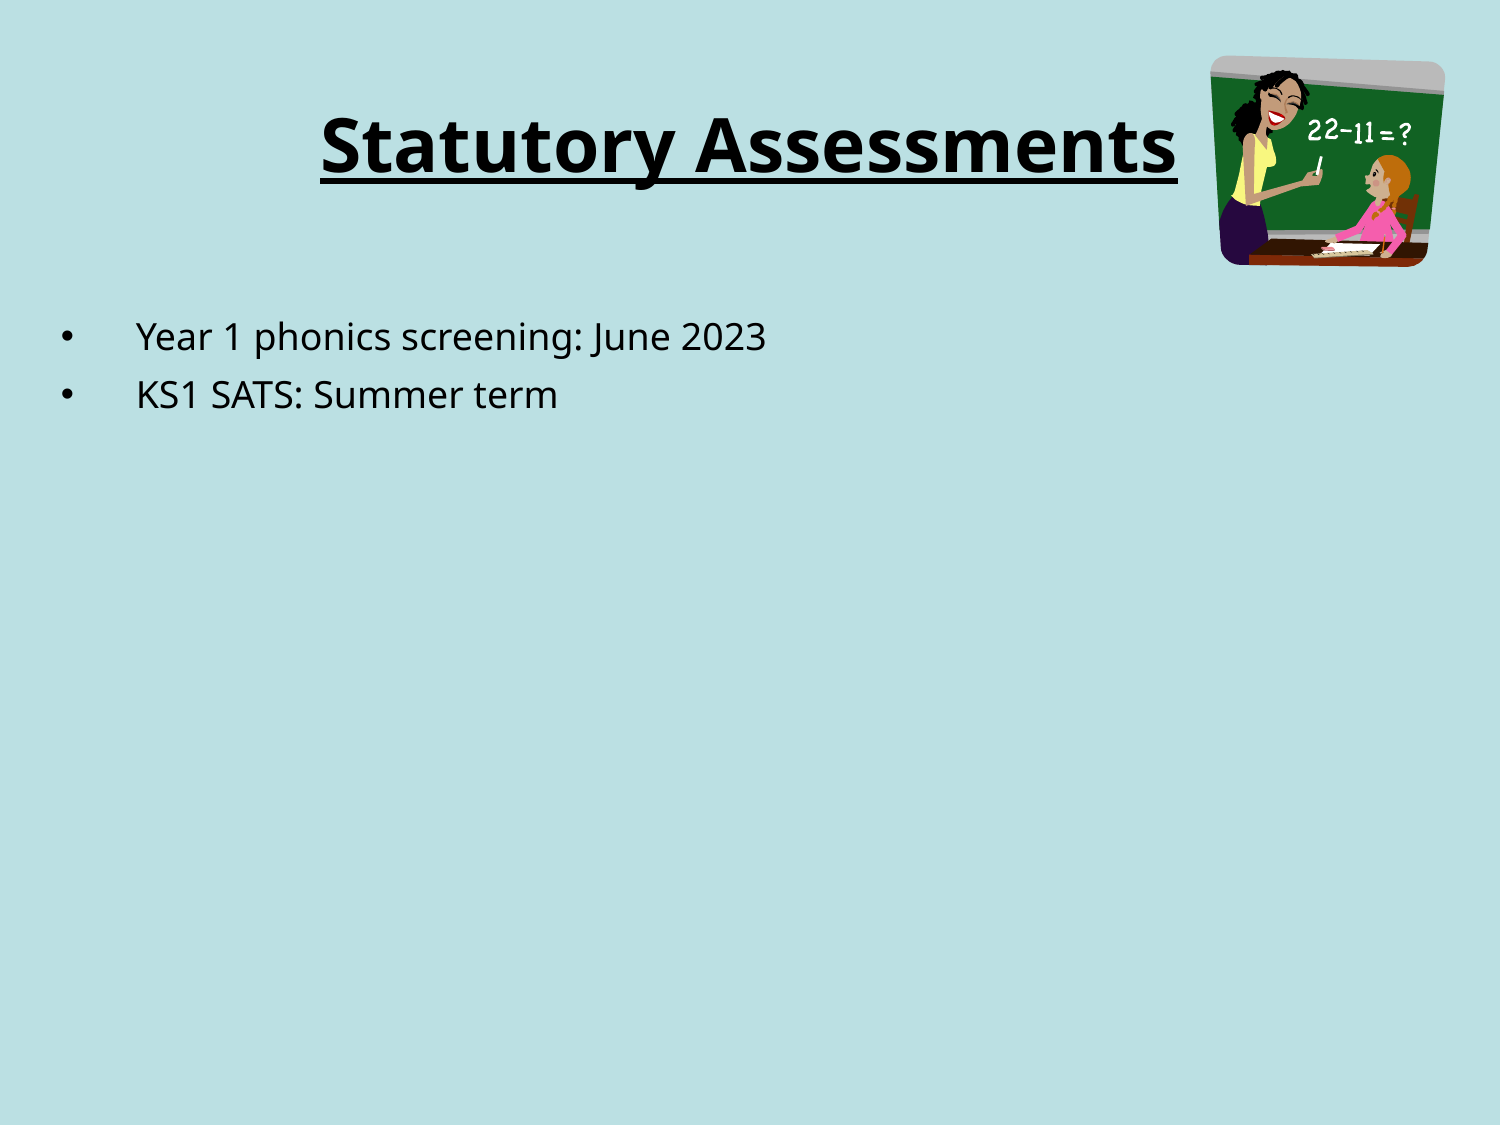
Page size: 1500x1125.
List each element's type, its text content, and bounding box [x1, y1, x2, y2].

picture [1209, 54, 1446, 268]
text_box Statutory Assessments Year 1 phonics screening: June 2023 KS1 SATS: Summer term [46, 90, 1452, 424]
